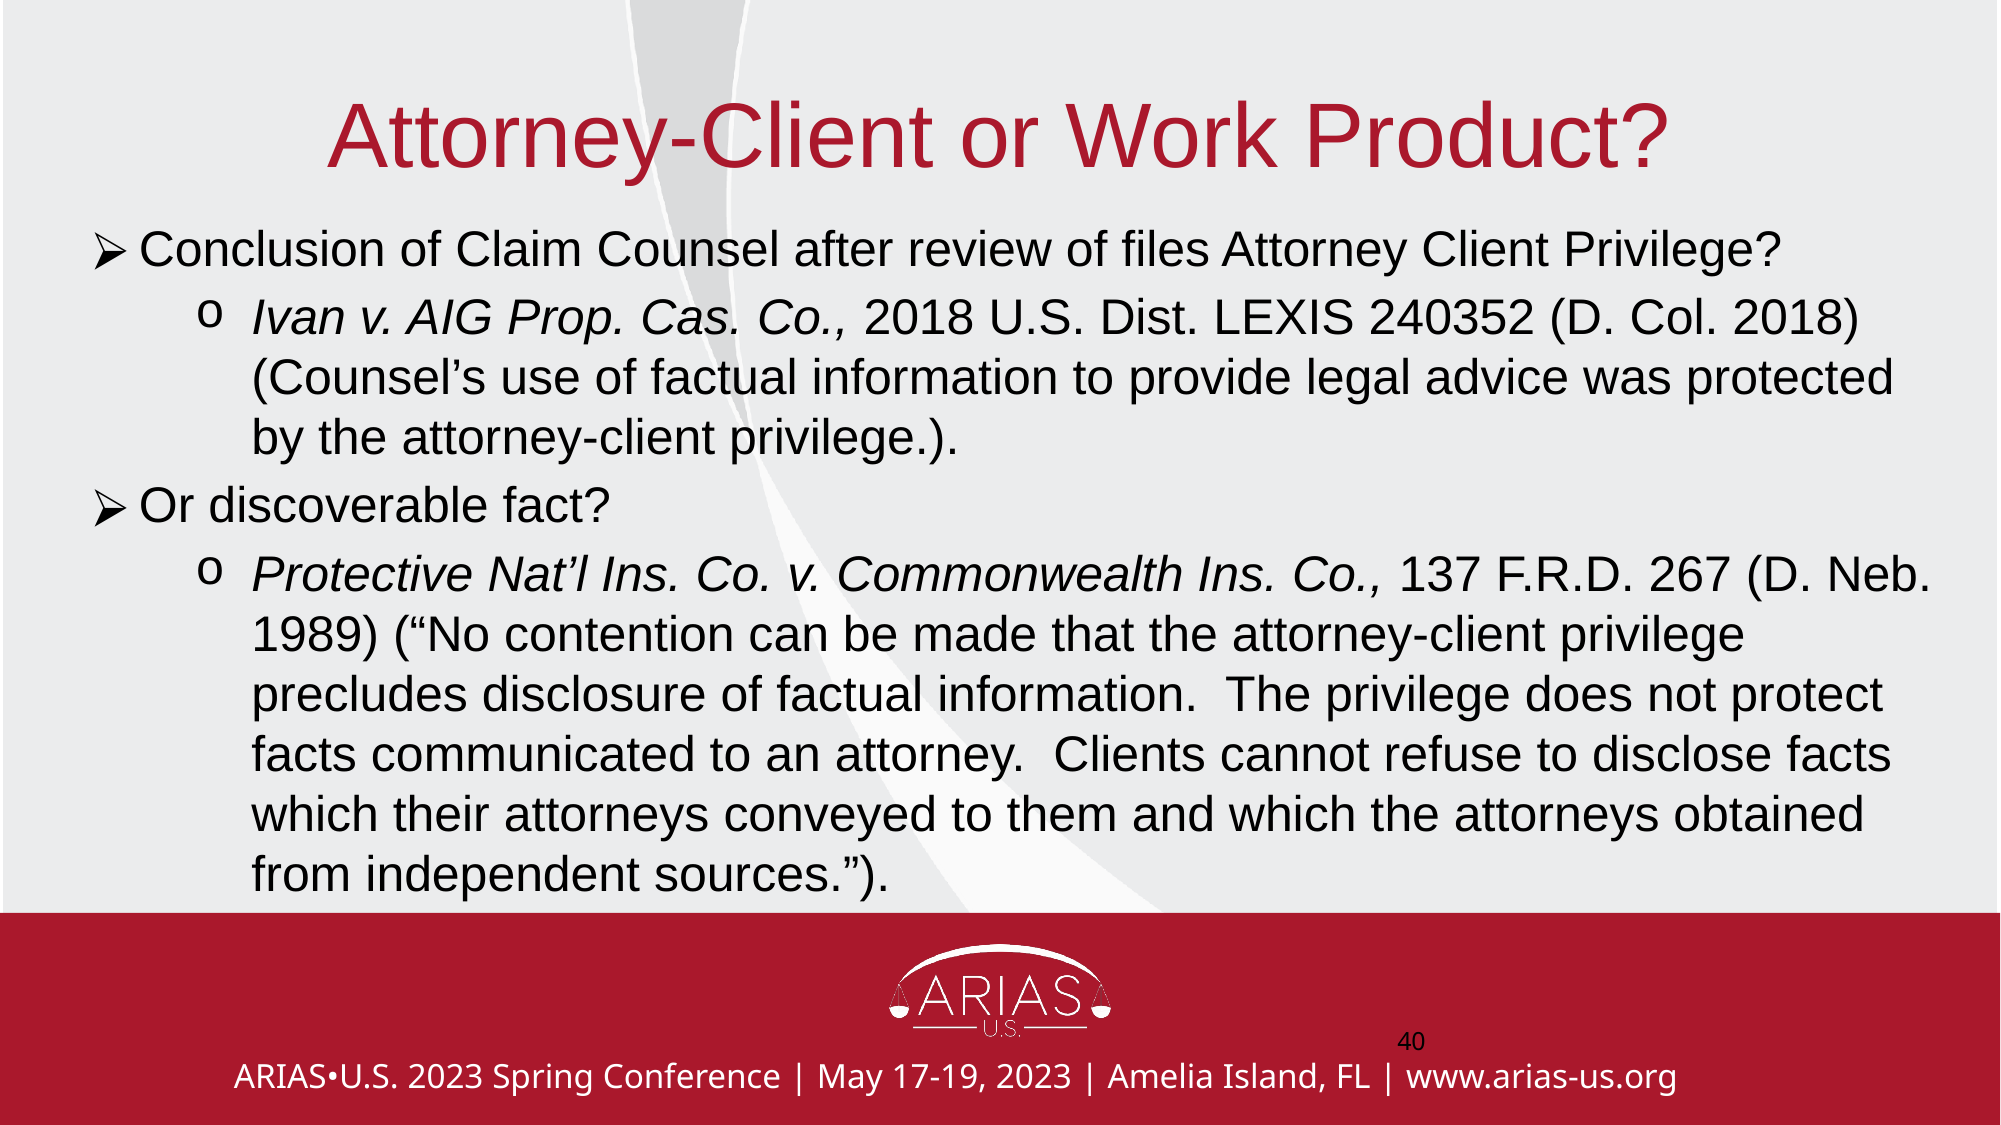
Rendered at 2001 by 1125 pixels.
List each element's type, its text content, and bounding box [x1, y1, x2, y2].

picture [3, 0, 1997, 912]
slide_number ‹#› [1388, 708, 1434, 1125]
list Conclusion of Claim Counsel after review of files Attorney Client Privilege? Ivan v. AIG Prop. Cas. Co., 2018 U.S. Dist. LEXIS 240352 (D. Col. 2018) (Counsel’s use of factual information to provide legal advice was protected by the attorney-client privilege.). Or discoverable fact? Protective Nat’l Ins. Co. v. Commonwealth Ins. Co., 137 F.R.D. 267 (D. Neb. 1989) (“No contention can be made that the attorney-client privilege precludes disclosure of factual information. The privilege does not protect facts communicated to an attorney. Clients cannot refuse to disclose facts which their attorneys conveyed to them and which the attorneys obtained from independent sources.”). [84, 208, 1957, 1035]
title Attorney-Client or Work Product? [84, 68, 1916, 195]
